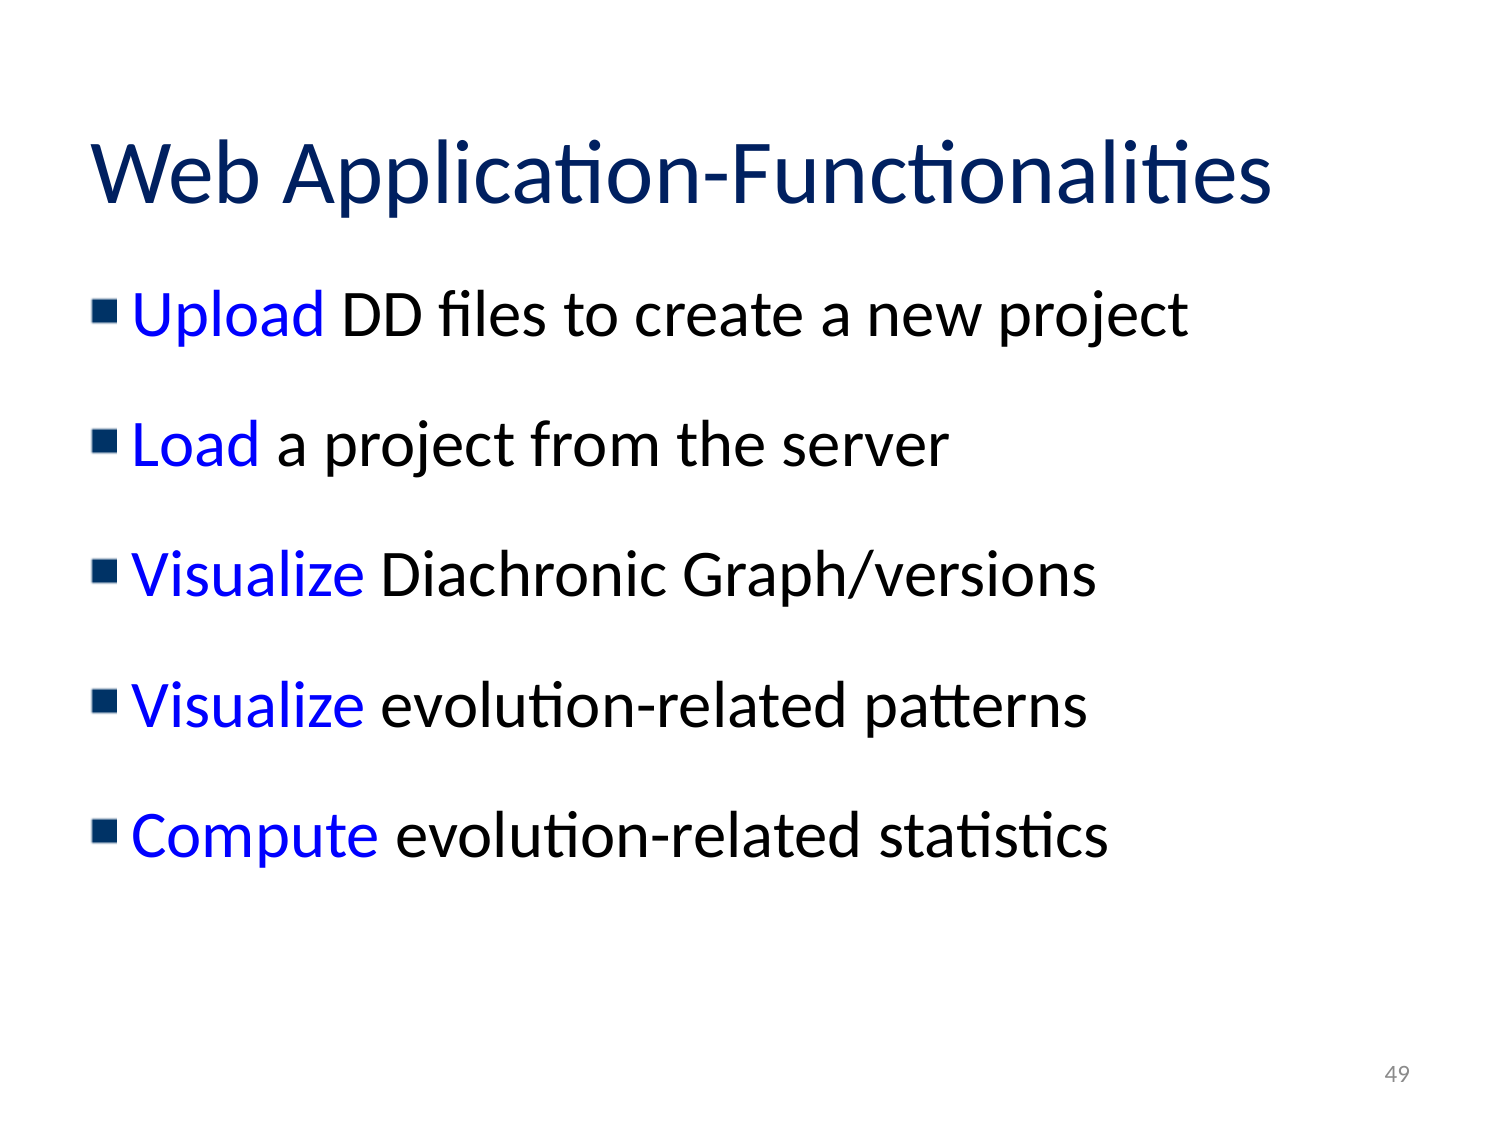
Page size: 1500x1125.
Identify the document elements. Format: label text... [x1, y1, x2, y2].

picture [75, 679, 117, 722]
slide_number 49 [1074, 1042, 1425, 1103]
picture [75, 419, 117, 462]
picture [75, 289, 117, 332]
picture [75, 549, 117, 592]
list Upload DD files to create a new project Load a project from the server Visualize Diachronic Graph/versions Visualize evolution-related patterns Compute evolution-related statistics [75, 262, 1425, 1005]
picture [75, 809, 117, 852]
title Web Application-Functionalities [75, 45, 1425, 233]
